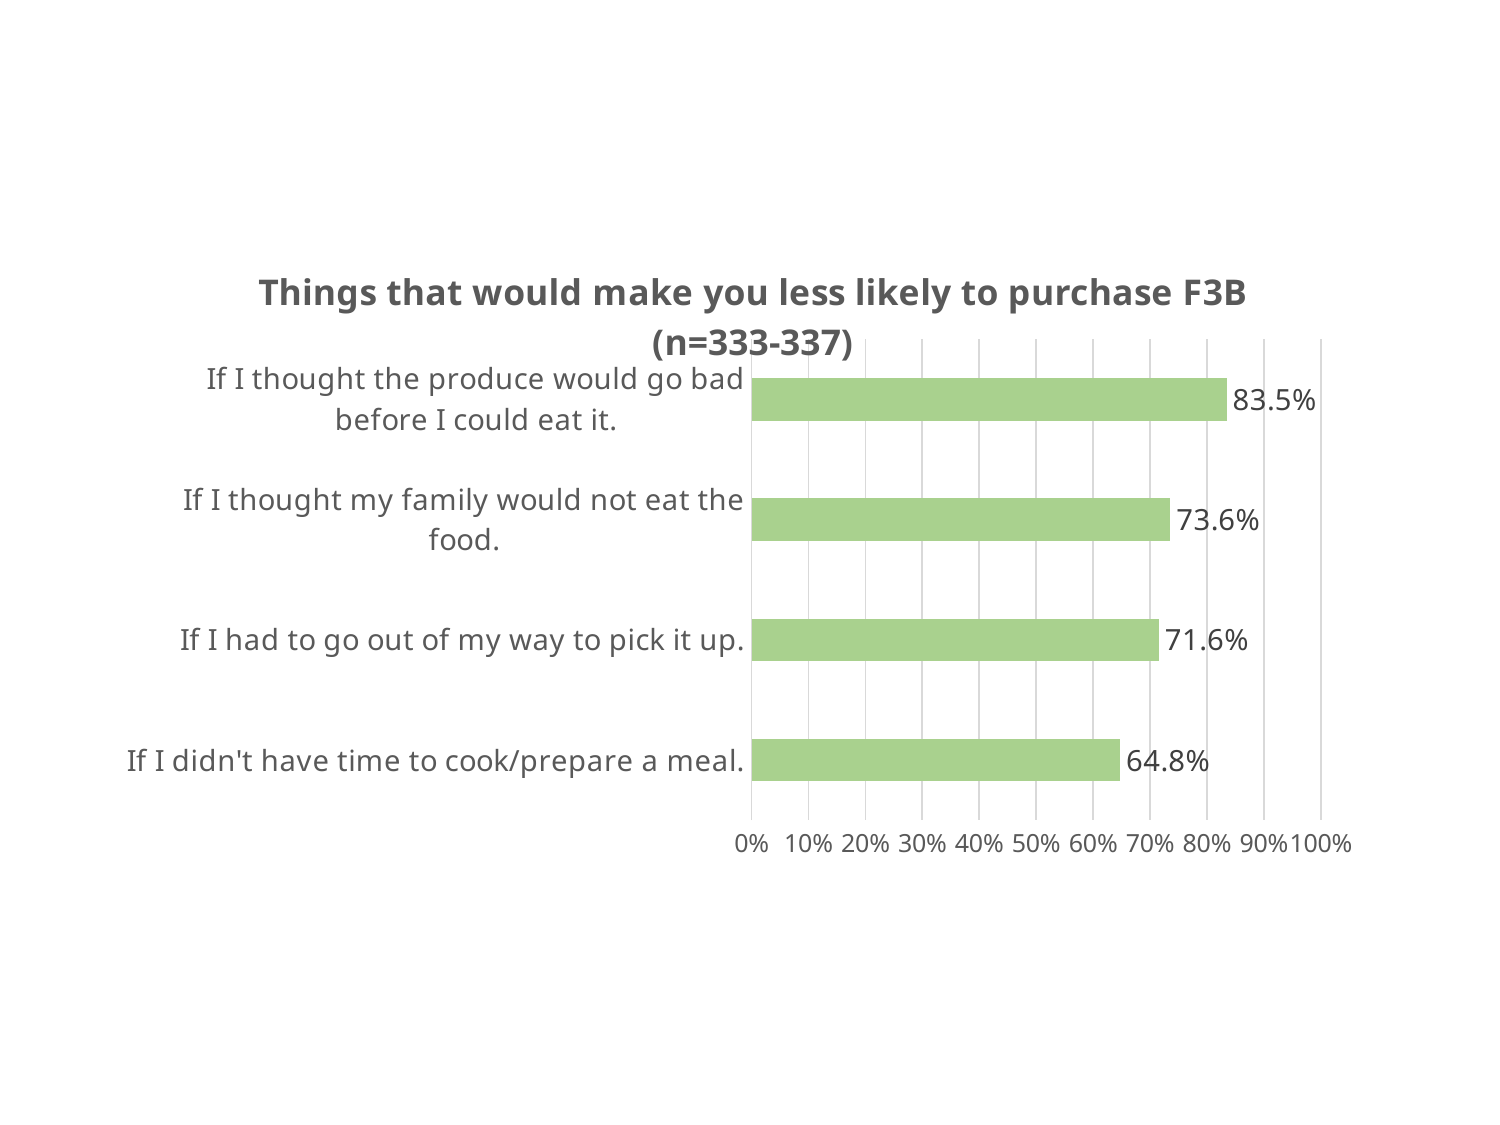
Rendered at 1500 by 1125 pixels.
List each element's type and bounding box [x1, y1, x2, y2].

chart [124, 256, 1400, 927]
